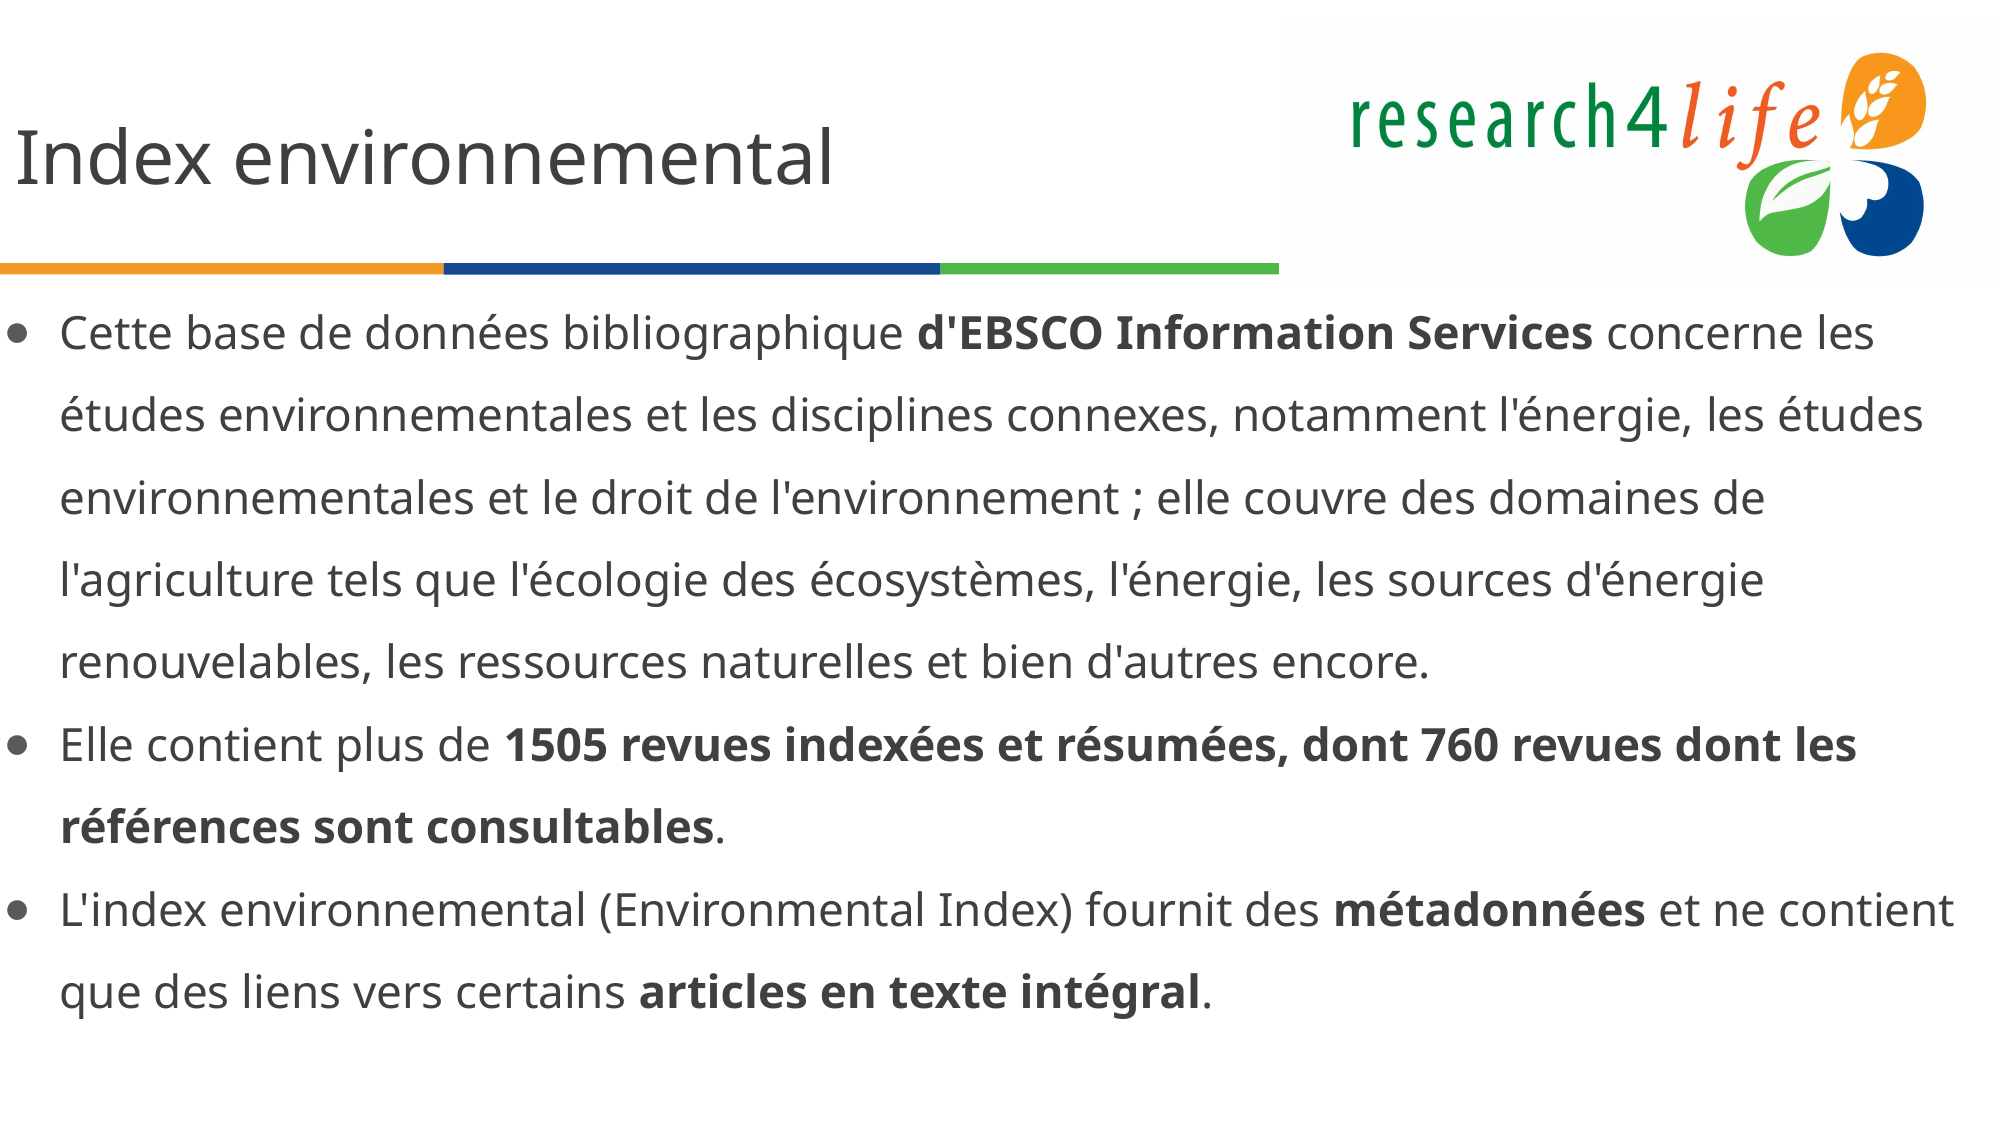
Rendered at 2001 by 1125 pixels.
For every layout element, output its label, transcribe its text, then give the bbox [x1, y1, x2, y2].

list Cette base de données bibliographique d'EBSCO Information Services concerne les études environnementales et les disciplines connexes, notamment l'énergie, les études environnementales et le droit de l'environnement ; elle couvre des domaines de l'agriculture tels que l'écologie des écosystèmes, l'énergie, les sources d'énergie renouvelables, les ressources naturelles et bien d'autres encore. Elle contient plus de 1505 revues indexées et résumées, dont 760 revues dont les références sont consultables. L'index environnemental (Environmental Index) fournit des métadonnées et ne contient que des liens vers certains articles en texte intégral. [0, 268, 2000, 1011]
title Index environnemental [0, 71, 1348, 250]
picture [1279, 22, 2000, 268]
